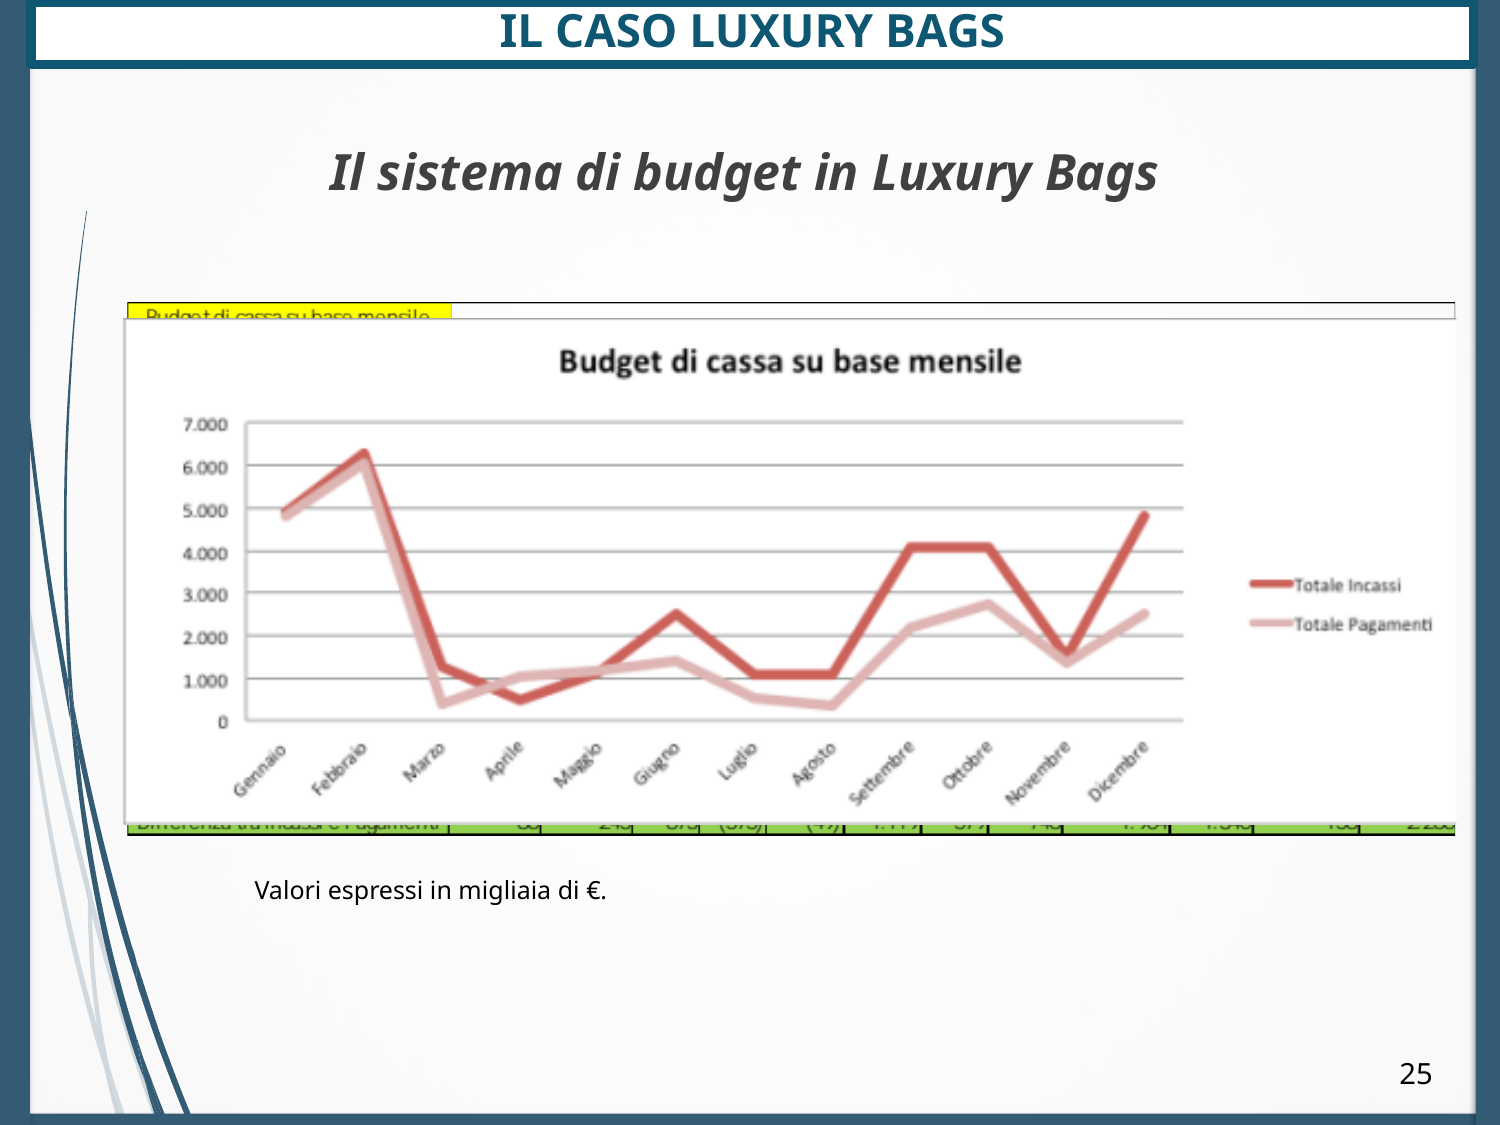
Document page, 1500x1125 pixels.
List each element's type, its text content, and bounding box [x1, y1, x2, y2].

text_box Valori espressi in migliaia di €. [239, 866, 741, 960]
list Il sistema di budget in Luxury Bags [204, 132, 1286, 214]
picture [82, 777, 183, 1113]
picture [30, 69, 1475, 1113]
title Il caso luxury bags [26, 0, 1478, 69]
slide_number 25 [1352, 1045, 1448, 1106]
picture [30, 458, 153, 1113]
